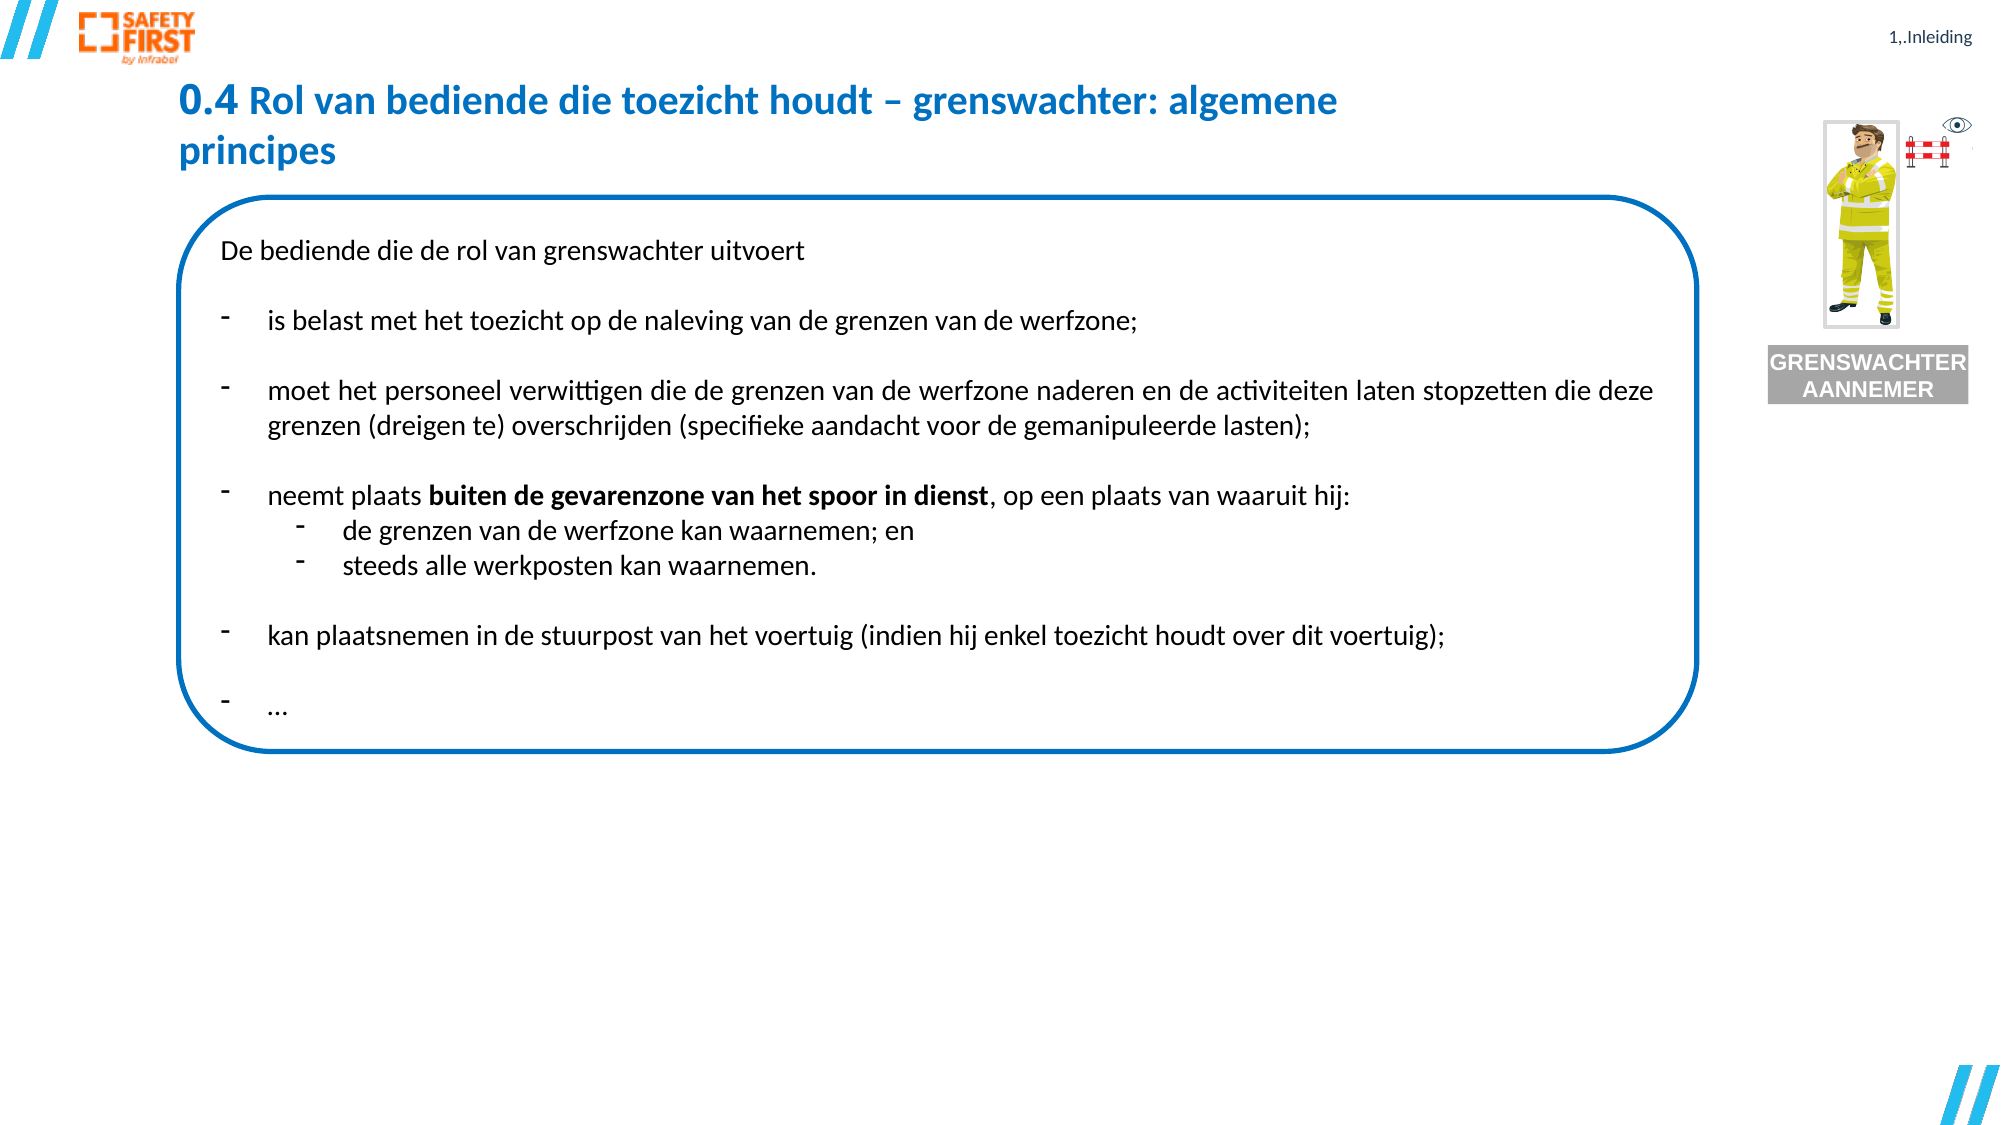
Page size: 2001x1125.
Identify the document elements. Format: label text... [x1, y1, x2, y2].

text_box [1767, 114, 1973, 405]
text_box 0.4 Rol van bediende die toezicht houdt – grenswachter: algemene principes [178, 72, 1502, 156]
text_box De bediende die de rol van grenswachter uitvoert is belast met het toezicht op de naleving van de grenzen van de werfzone; moet het personeel verwittigen die de grenzen van de werfzone naderen en de activiteiten laten stopzetten die deze grenzen (dreigen te) overschrijden (specifieke aandacht voor de gemanipuleerde lasten); neemt plaats buiten de gevarenzone van het spoor in dienst, op een plaats van waaruit hij: de grenzen van de werfzone kan waarnemen; en steeds alle werkposten kan waarnemen. kan plaatsnemen in de stuurpost van het voertuig (indien hij enkel toezicht houdt over dit voertuig); … [178, 197, 1697, 752]
text_box 1,.Inleiding [1507, 20, 1987, 80]
picture [1940, 1065, 2000, 1125]
picture [0, 0, 59, 59]
picture [79, 12, 195, 65]
